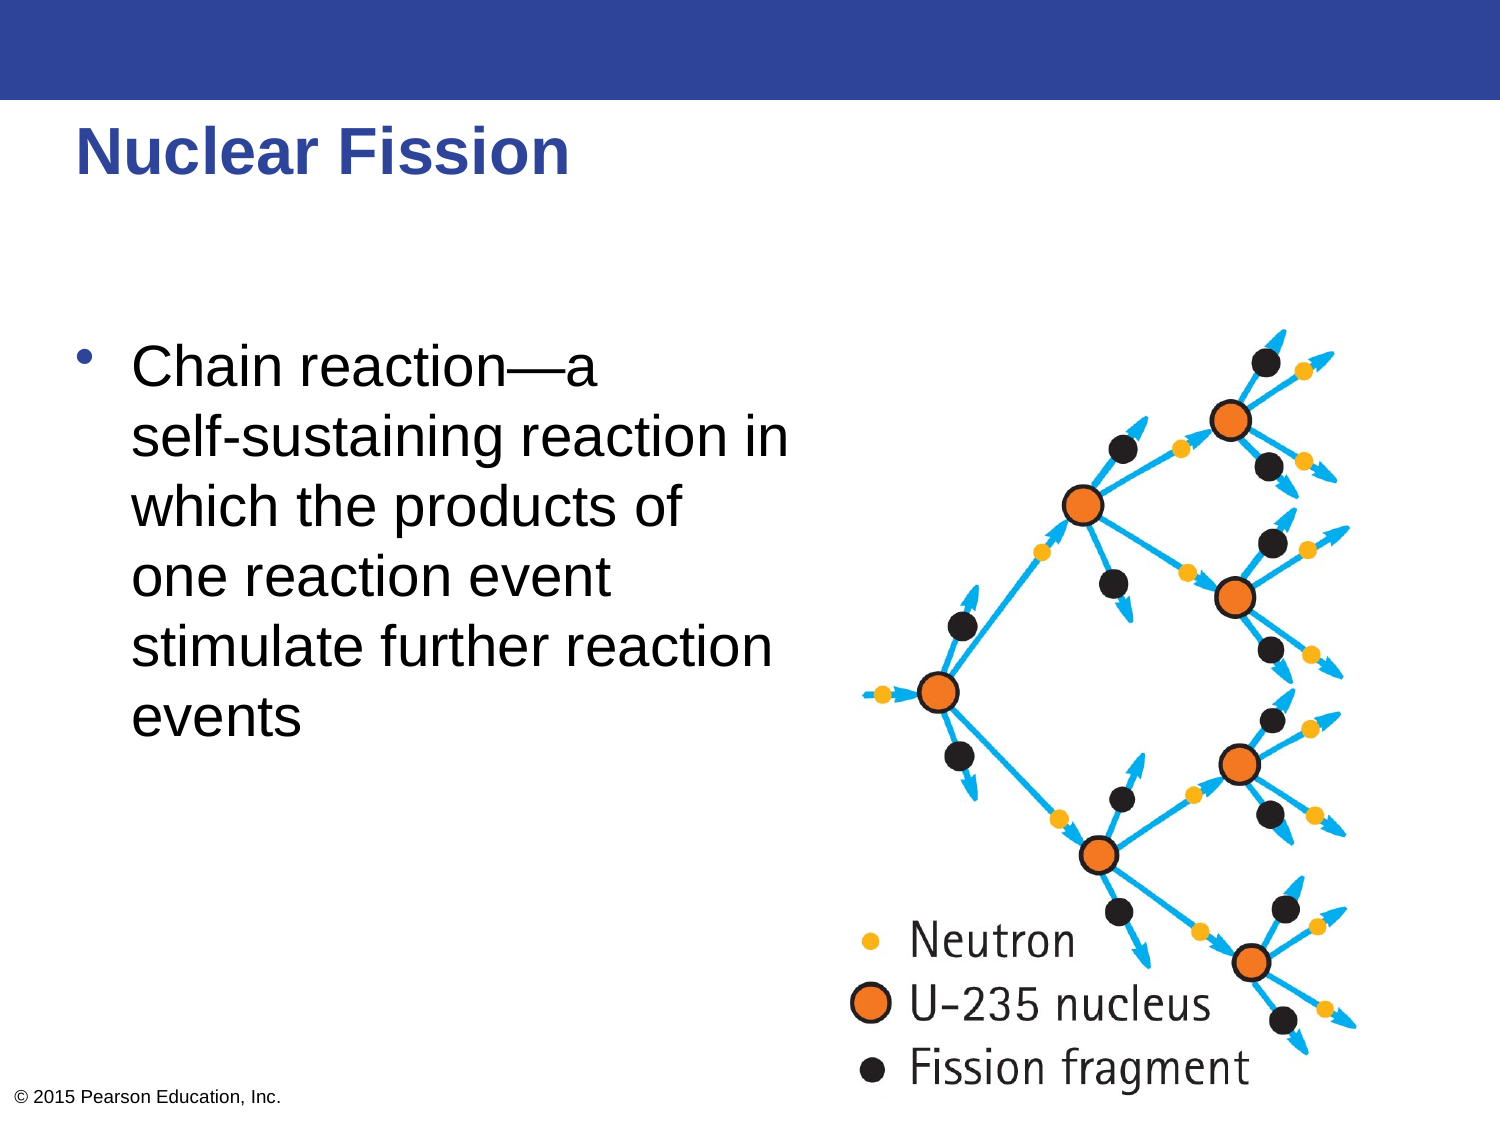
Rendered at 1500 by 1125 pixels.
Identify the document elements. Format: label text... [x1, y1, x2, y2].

picture [842, 320, 1364, 1098]
footer © 2015 Pearson Education, Inc. [14, 1084, 900, 1115]
title Nuclear Fission [0, 100, 1500, 196]
list Chain reaction—a self-sustaining reaction in which the products of one reaction event stimulate further reaction events [59, 321, 812, 1084]
